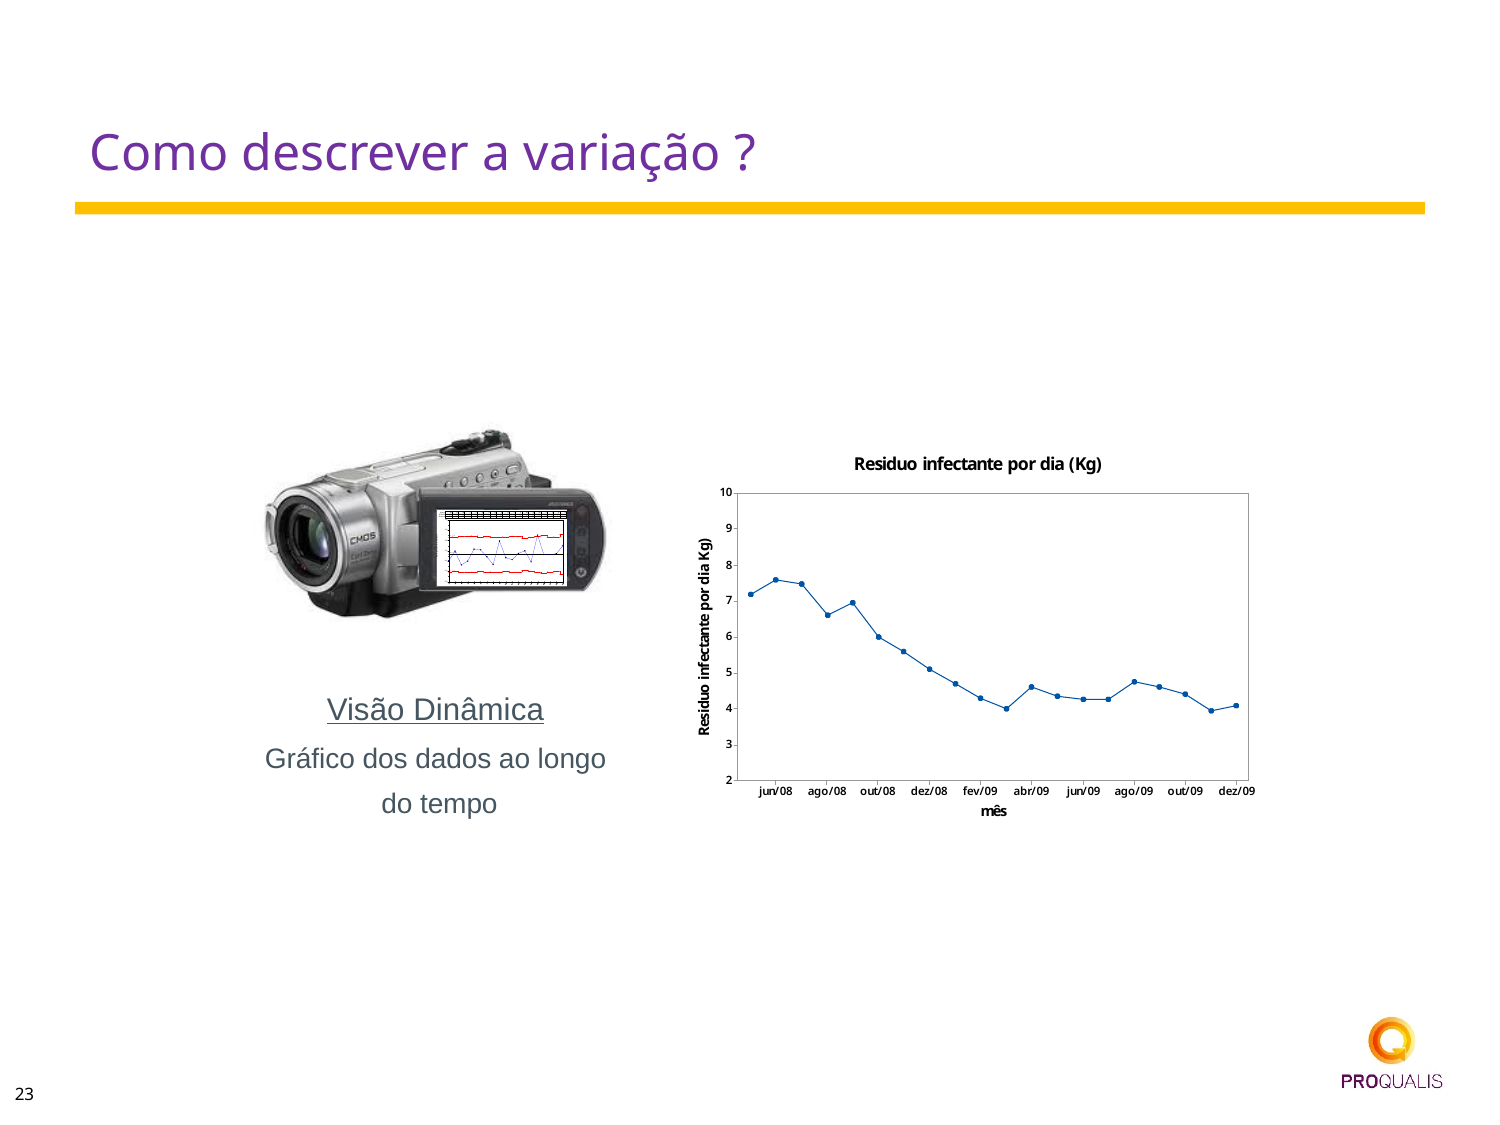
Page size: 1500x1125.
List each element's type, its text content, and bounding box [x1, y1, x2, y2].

picture [678, 438, 1279, 838]
picture [1327, 1010, 1451, 1095]
title Como descrever a variação ? [75, 37, 1425, 188]
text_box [243, 412, 628, 829]
